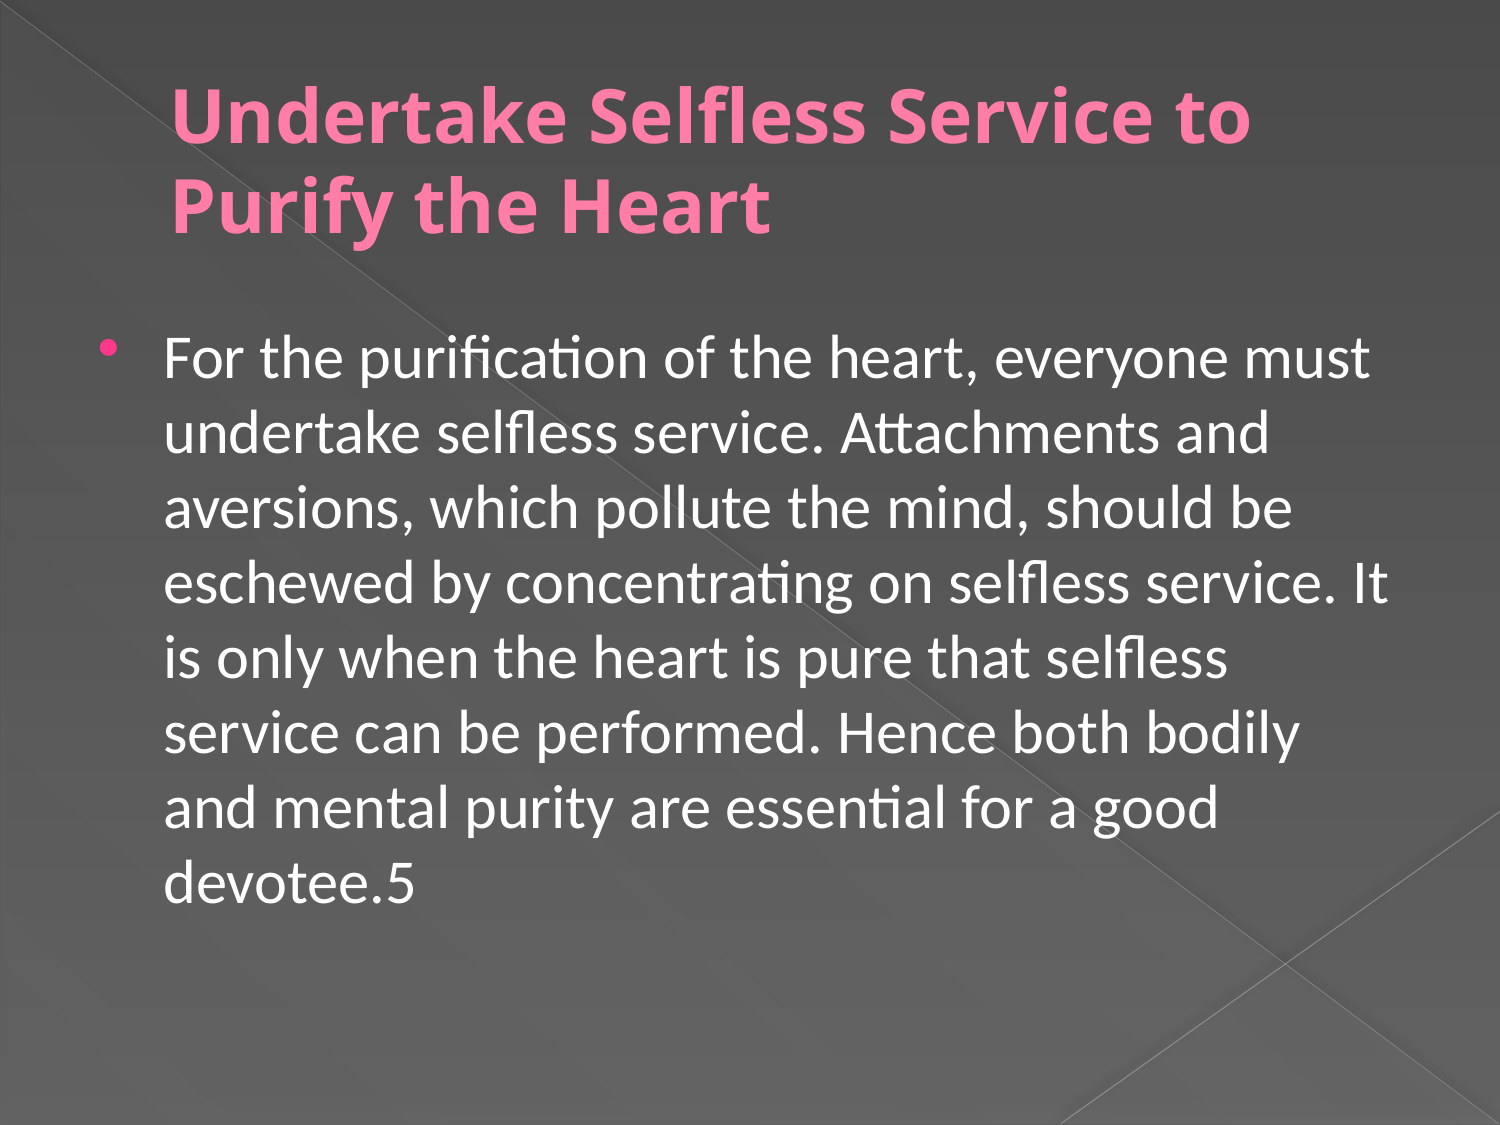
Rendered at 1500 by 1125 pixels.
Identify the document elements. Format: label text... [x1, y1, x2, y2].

list For the purification of the heart, everyone must undertake selfless service. Attachments and aversions, which pollute the mind, should be eschewed by concentrating on selfless service. It is only when the heart is pure that selfless service can be performed. Hence both bodily and mental purity are essential for a good devotee.5 [75, 308, 1425, 1059]
title Undertake Selfless Service to Purify the Heart [75, 43, 1425, 274]
